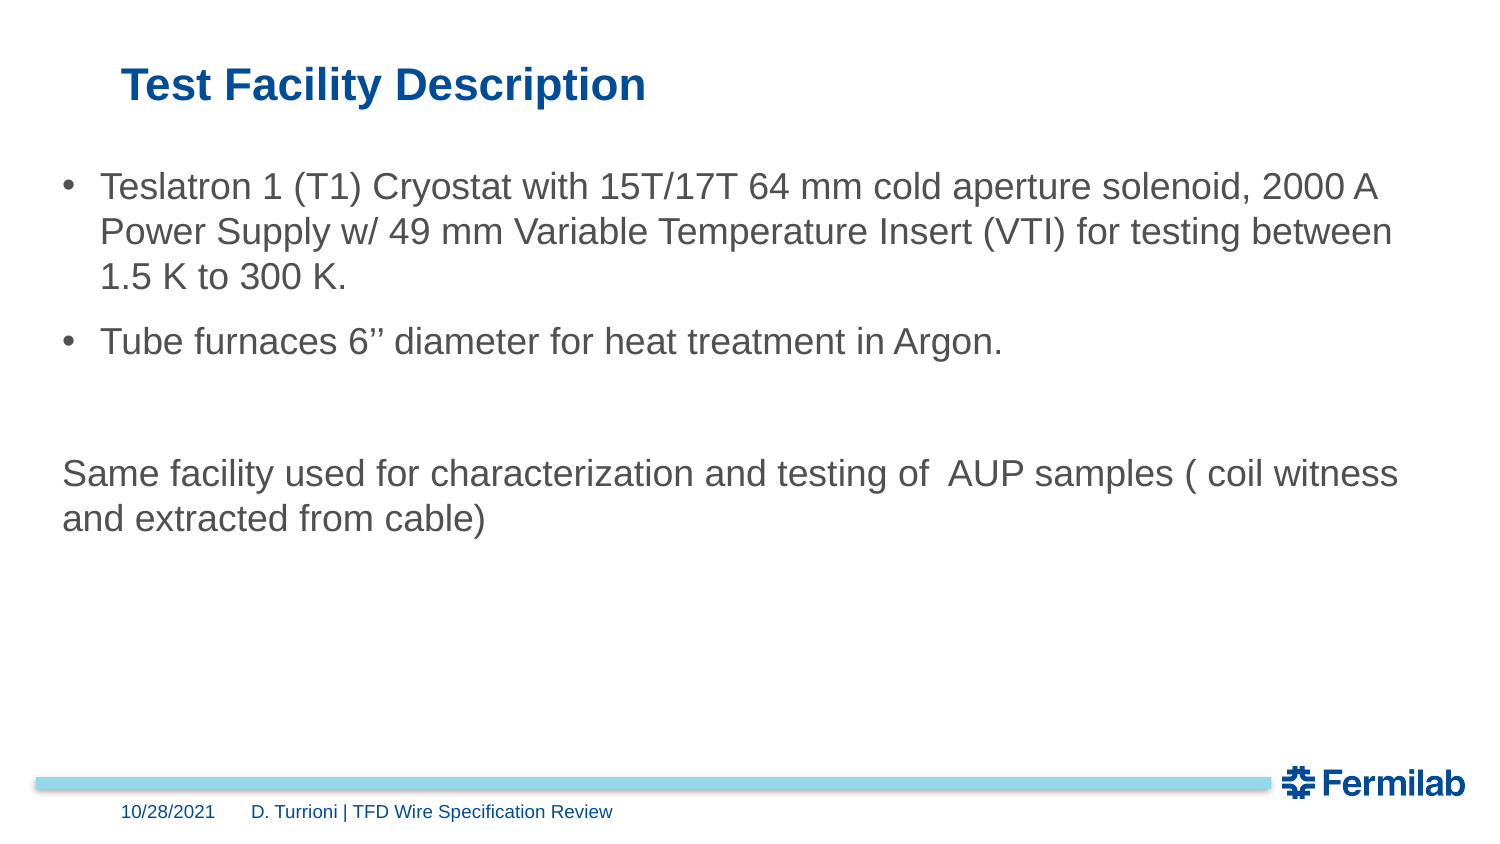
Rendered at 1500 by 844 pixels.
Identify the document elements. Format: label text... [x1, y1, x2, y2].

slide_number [120, 800, 232, 830]
footer D. Turrioni | TFD Wire Specification Review [251, 800, 1279, 831]
title Test Facility Description [120, 57, 1500, 110]
list Teslatron 1 (T1) Cryostat with 15T/17T 64 mm cold aperture solenoid, 2000 A Power Supply w/ 49 mm Variable Temperature Insert (VTI) for testing between 1.5 K to 300 K. Tube furnaces 6’’ diameter for heat treatment in Argon. Same facility used for characterization and testing of AUP samples ( coil witness and extracted from cable) [62, 162, 1438, 610]
picture [1282, 766, 1465, 799]
